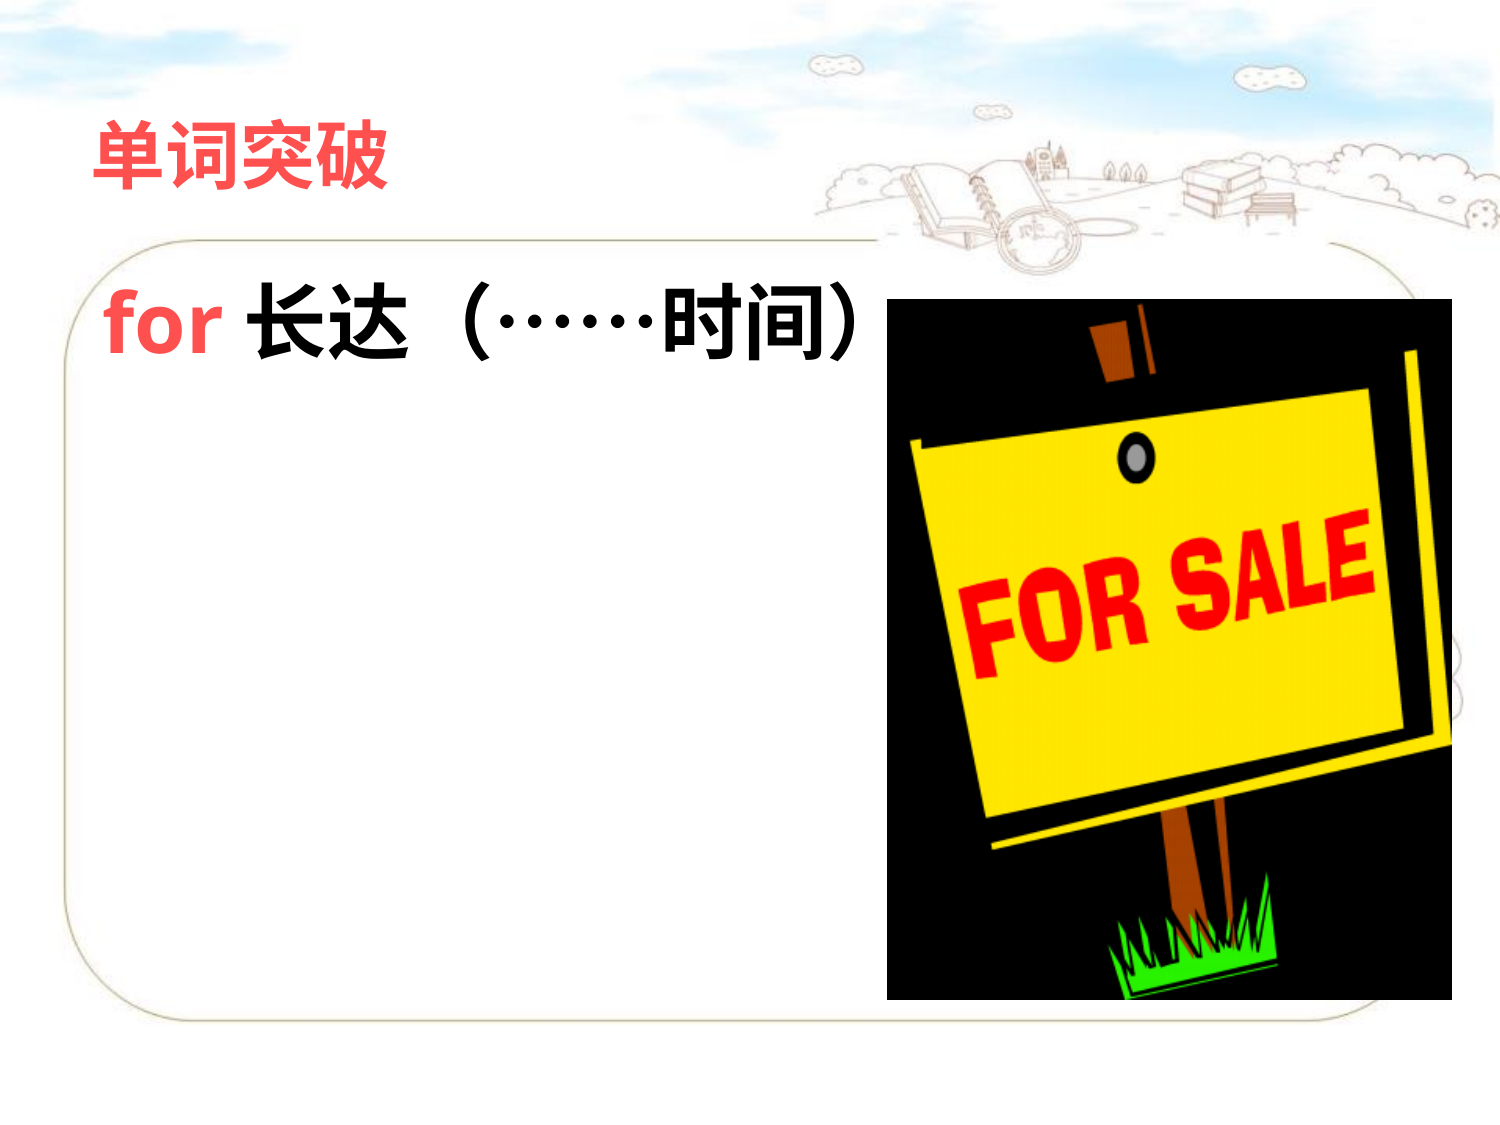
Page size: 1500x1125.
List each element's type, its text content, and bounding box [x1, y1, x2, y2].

list for长达（……时间） [87, 262, 1388, 1005]
picture [0, 0, 1500, 1125]
title 单词突破 [75, 75, 1425, 233]
